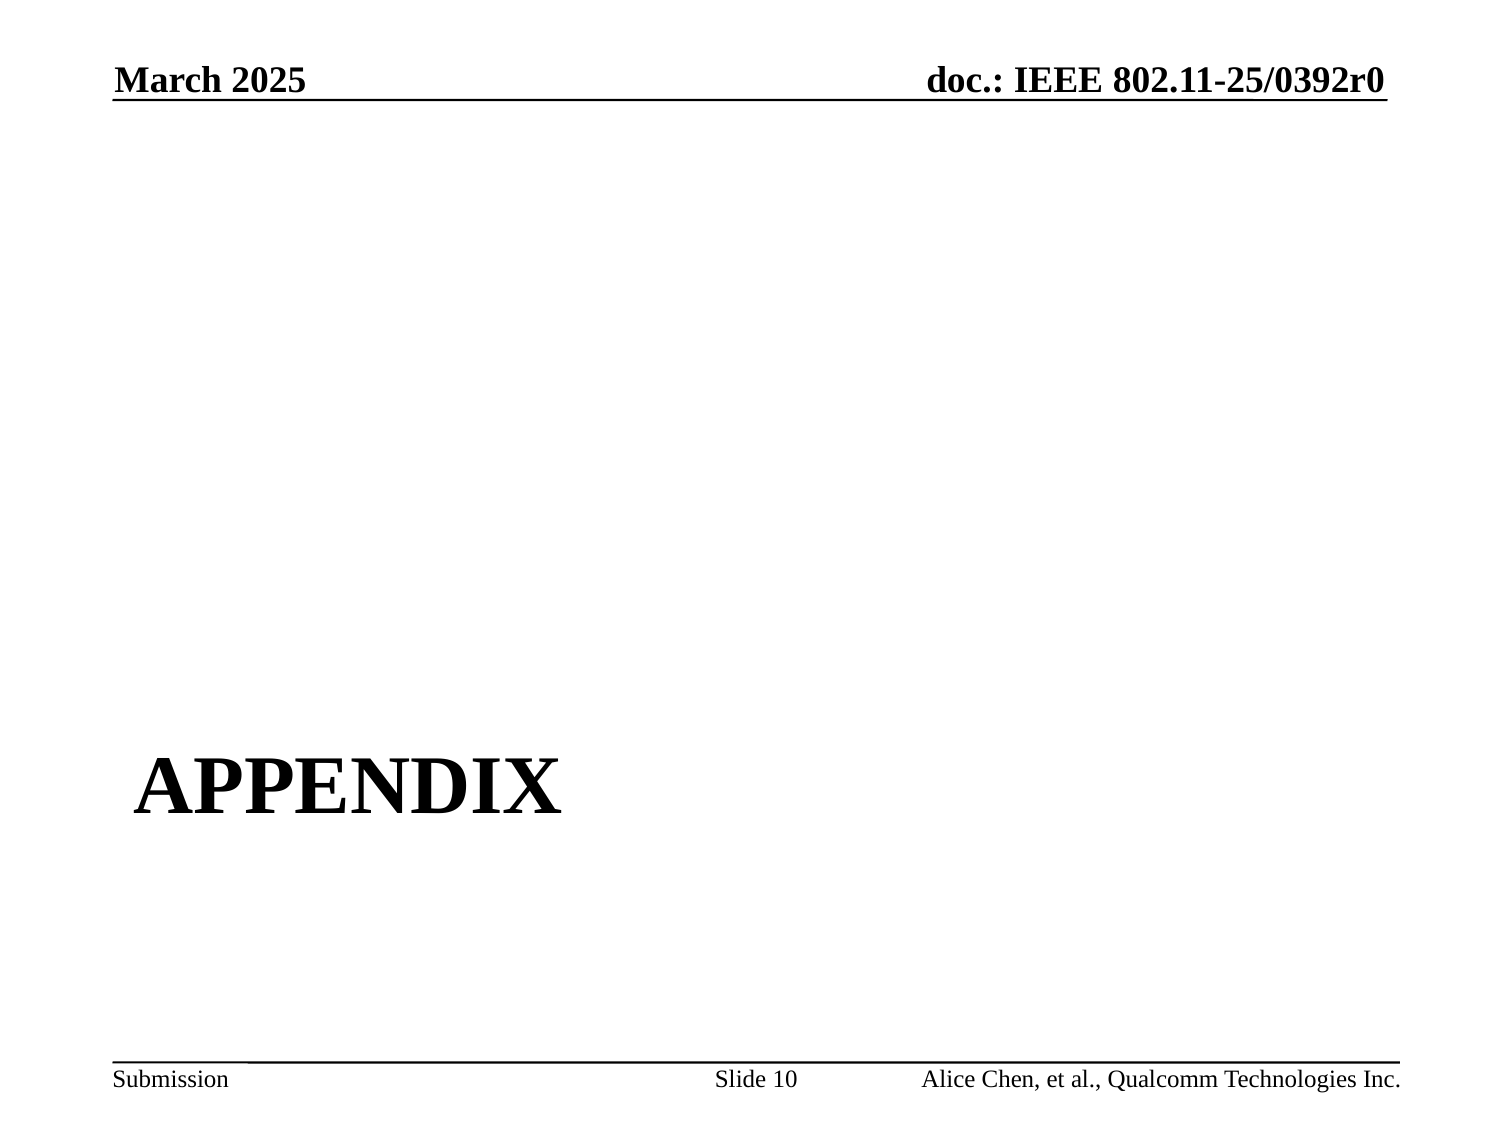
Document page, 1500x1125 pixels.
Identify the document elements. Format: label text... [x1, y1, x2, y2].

title appendix [118, 722, 1394, 947]
slide_number Slide 10 [712, 1061, 800, 1093]
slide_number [114, 54, 316, 101]
footer Alice Chen, et al., Qualcomm Technologies Inc. [886, 1061, 1402, 1093]
